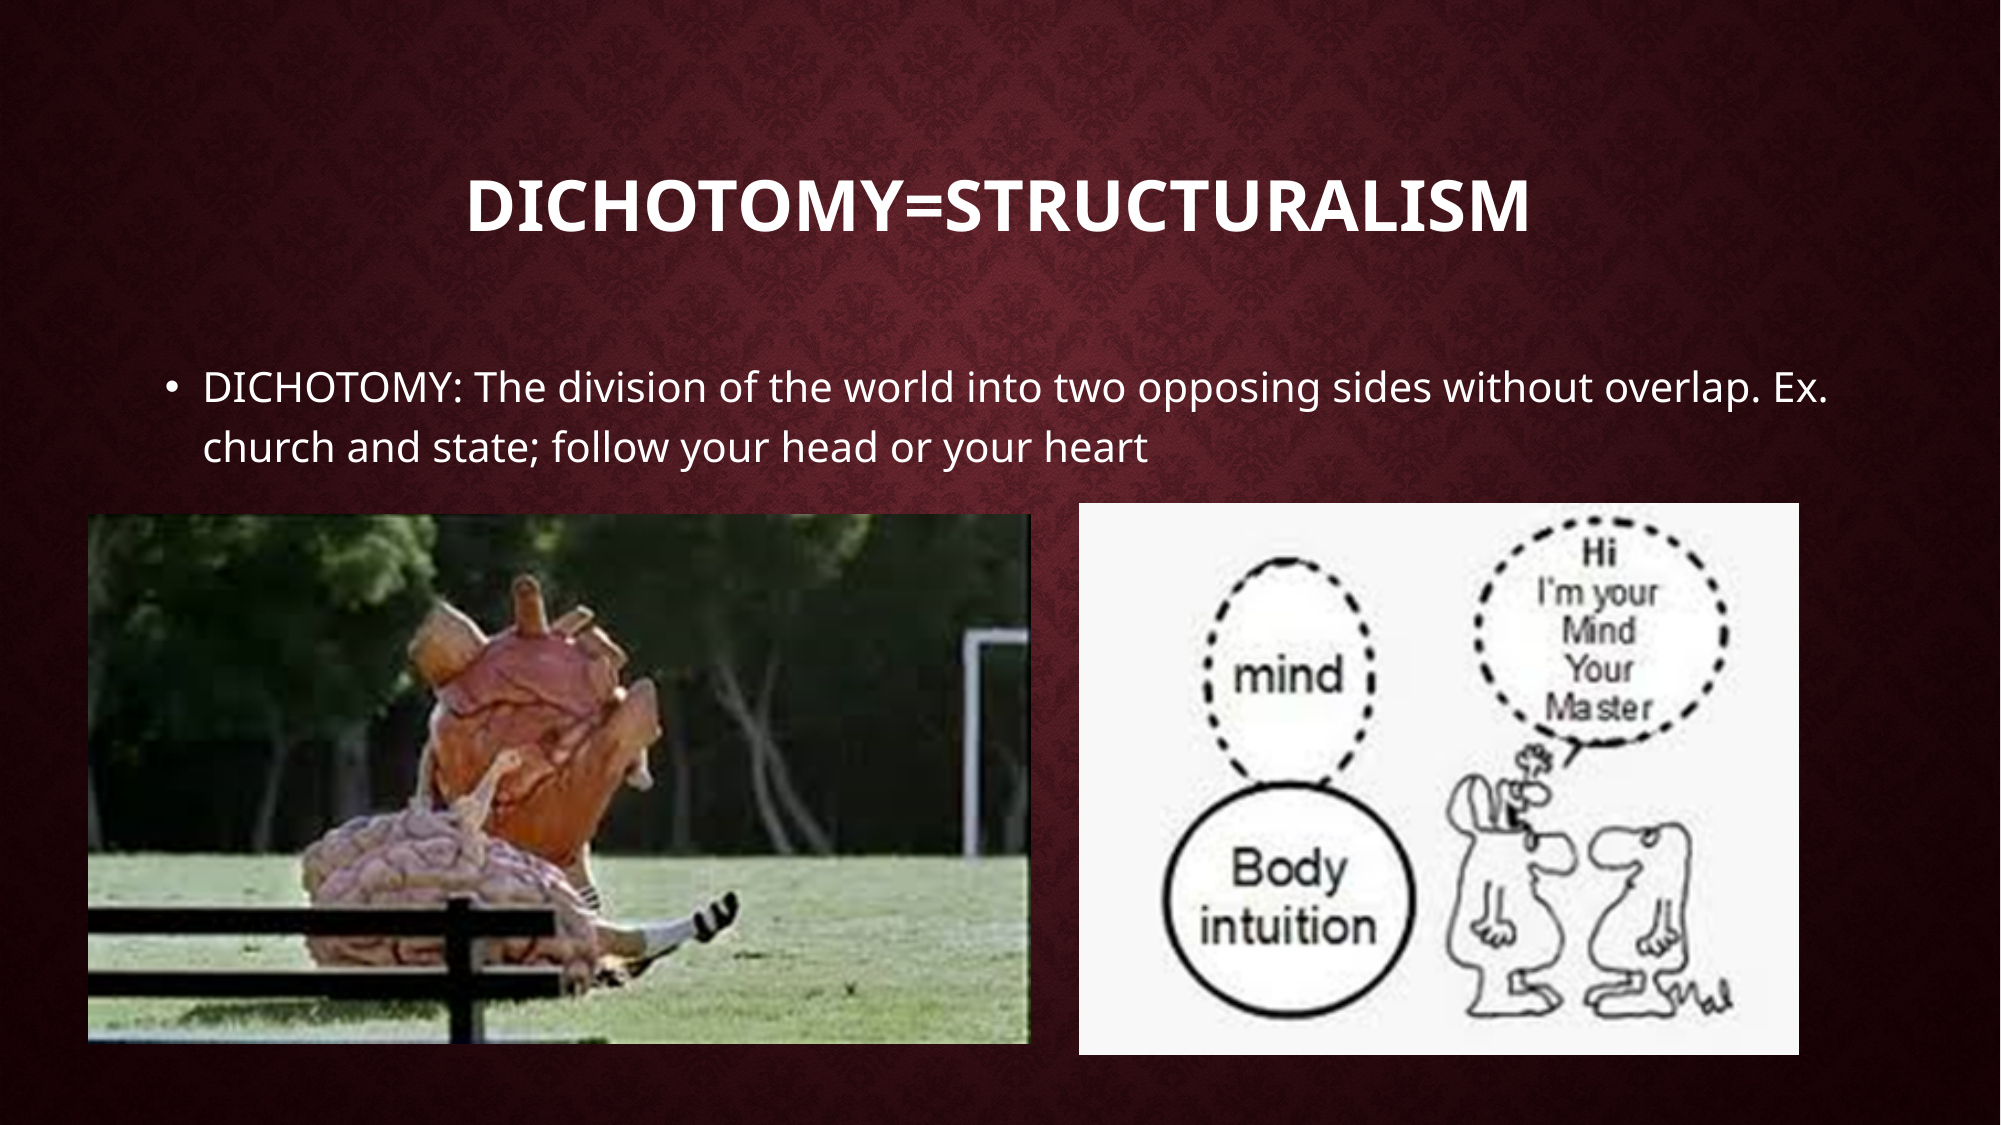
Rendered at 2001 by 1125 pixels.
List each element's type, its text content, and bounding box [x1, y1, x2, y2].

list DICHOTOMY: The division of the world into two opposing sides without overlap. Ex. church and state; follow your head or your heart [149, 343, 1849, 950]
picture [88, 514, 1031, 1045]
picture [1079, 503, 1800, 1056]
title DICHOTOMY=STRUCTURALISM [149, 99, 1849, 318]
